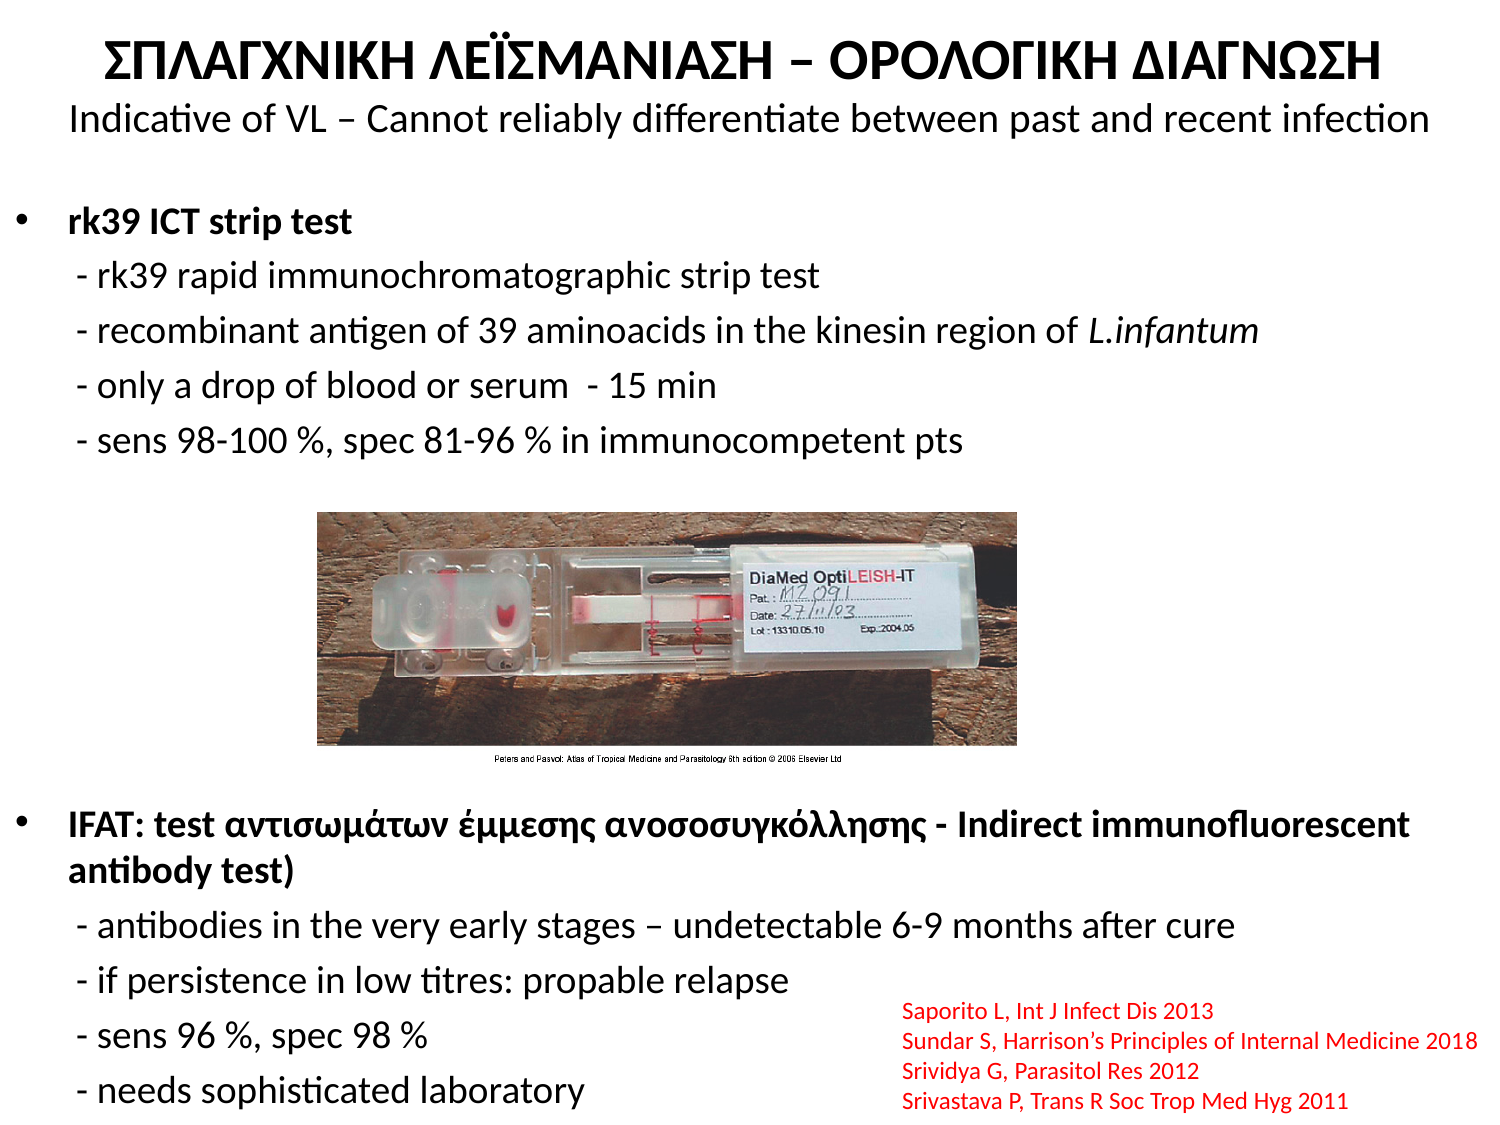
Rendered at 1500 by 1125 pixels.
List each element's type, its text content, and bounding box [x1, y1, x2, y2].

text_box Saporito L, Int J Infect Dis 2013 Sundar S, Harrison’s Principles of Internal Medicine 2018 Srividya G, Parasitol Res 2012 Srivastava P, Trans R Soc Trop Med Hyg 2011 [887, 987, 1500, 1125]
picture [317, 512, 1018, 763]
title ΣΠΛΑΓΧΝΙΚΗ ΛΕΪΣΜΑΝΙΑΣΗ – ΟΡΟΛΟΓΙΚΗ ΔΙΑΓΝΩΣΗ Indicative of VL – Cannot reliably differentiate between past and recent infection [0, 0, 1500, 163]
list rk39 ICT strip test - rk39 rapid immunochromatographic strip test - recombinant antigen of 39 aminoacids in the kinesin region of L.infantum - only a drop of blood or serum - 15 min - sens 98-100 %, spec 81-96 % in immunocompetent pts IFAT: test αντισωμάτων έμμεσης ανοσοσυγκόλλησης - Indirect immunofluorescent antibody test) - antibodies in the very early stages – undetectable 6-9 months after cure - if persistence in low titres: propable relapse - sens 96 %, spec 98 % - needs sophisticated laboratory [0, 187, 1500, 1125]
